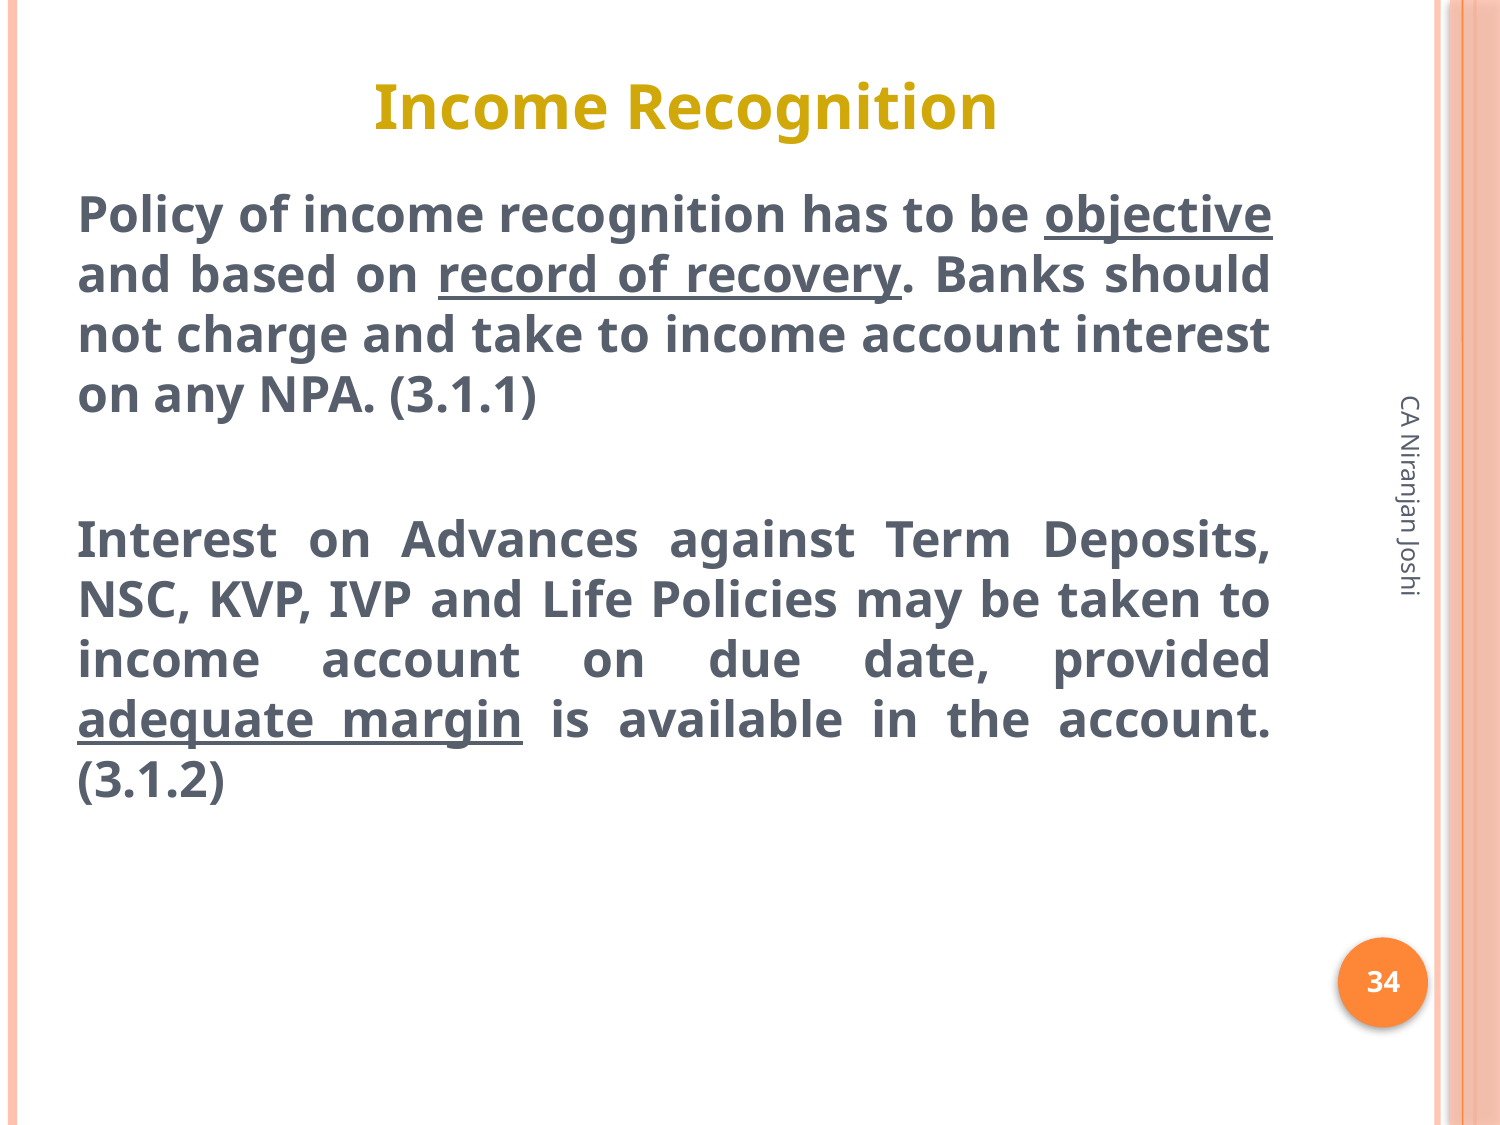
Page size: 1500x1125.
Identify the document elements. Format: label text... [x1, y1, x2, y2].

slide_number 34 [1333, 940, 1434, 1027]
list Policy of income recognition has to be objective and based on record of recovery. Banks should not charge and take to income account interest on any NPA. (3.1.1) Interest on Advances against Term Deposits, NSC, KVP, IVP and Life Policies may be taken to income account on due date, provided adequate margin is available in the account. (3.1.2) [62, 174, 1288, 1025]
title Income Recognition [75, 45, 1300, 150]
footer CA Niranjan Joshi [1379, 380, 1440, 906]
